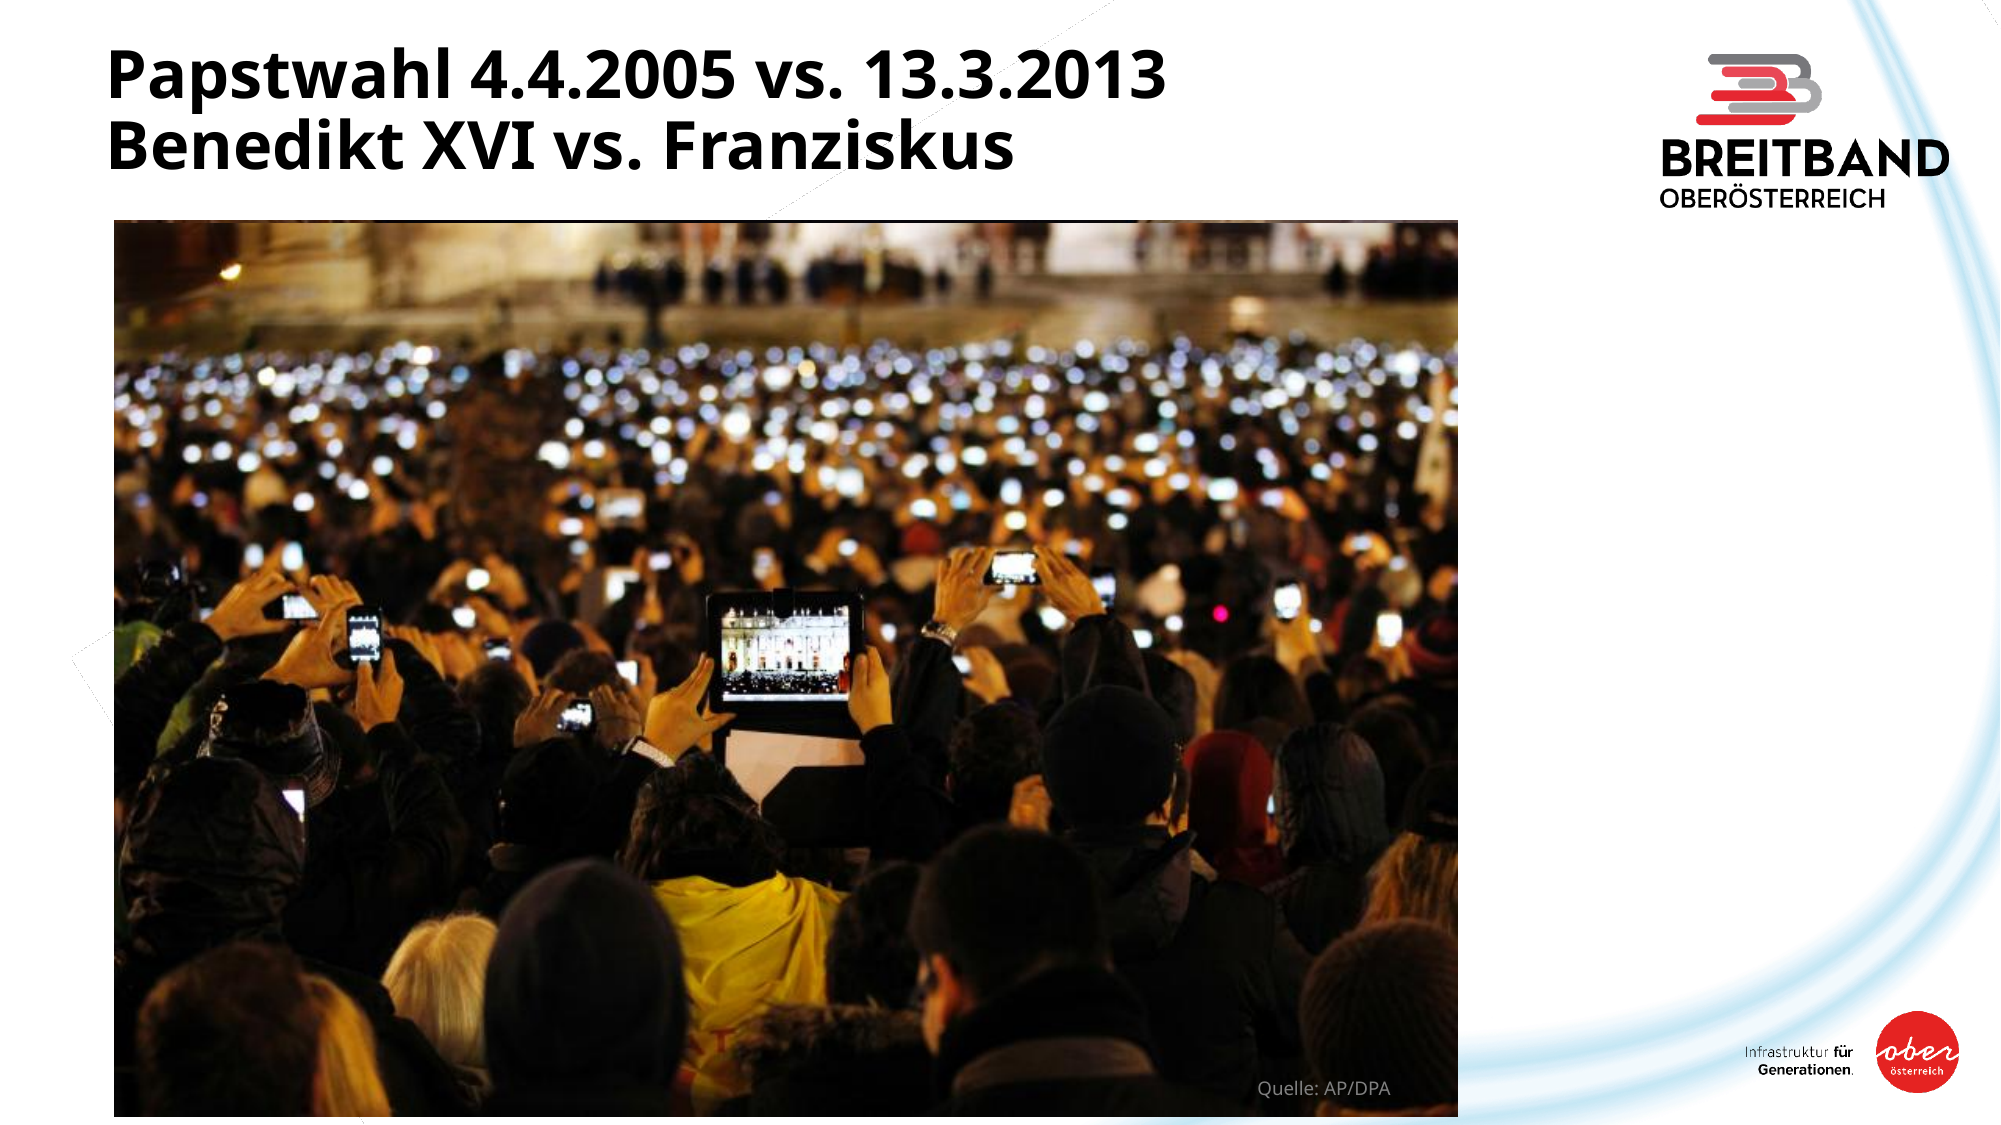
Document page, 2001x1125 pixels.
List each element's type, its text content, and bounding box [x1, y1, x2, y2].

title Papstwahl 4.4.2005 vs. 13.3.2013 Benedikt XVI vs. Franziskus [90, 33, 1589, 221]
picture [70, 0, 2001, 1125]
